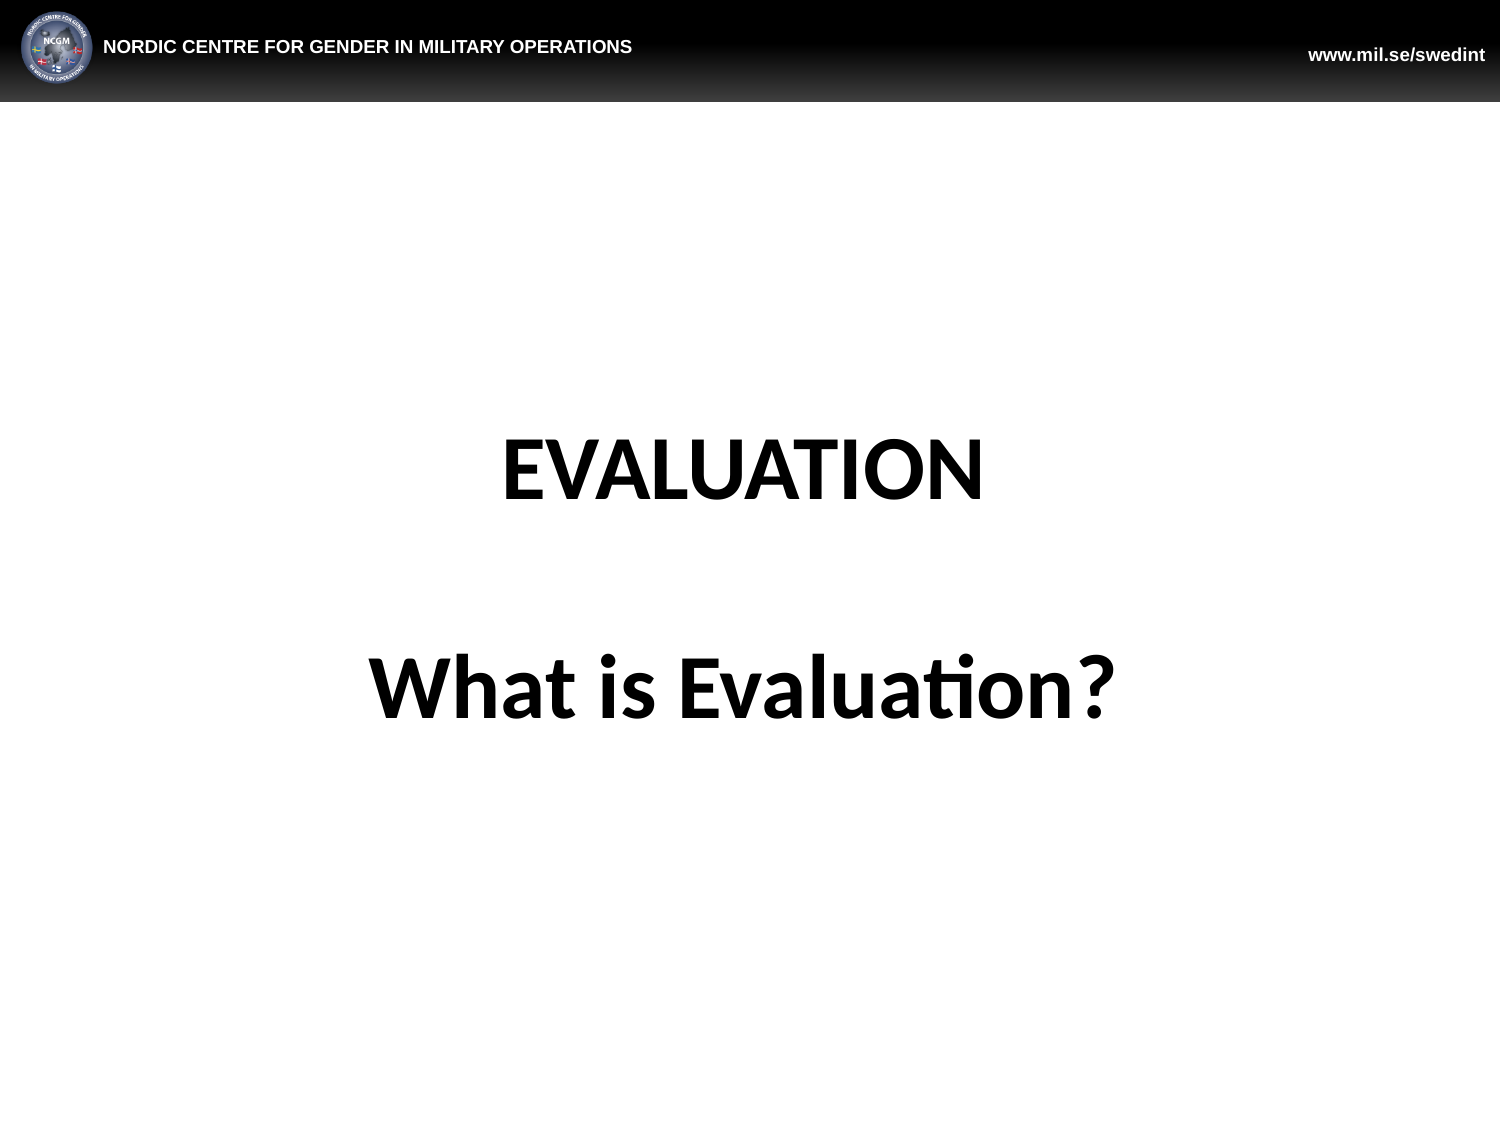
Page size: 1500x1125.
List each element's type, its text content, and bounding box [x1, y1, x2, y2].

picture [17, 7, 96, 87]
title EVALUATION What is Evaluation? [99, 399, 1388, 776]
